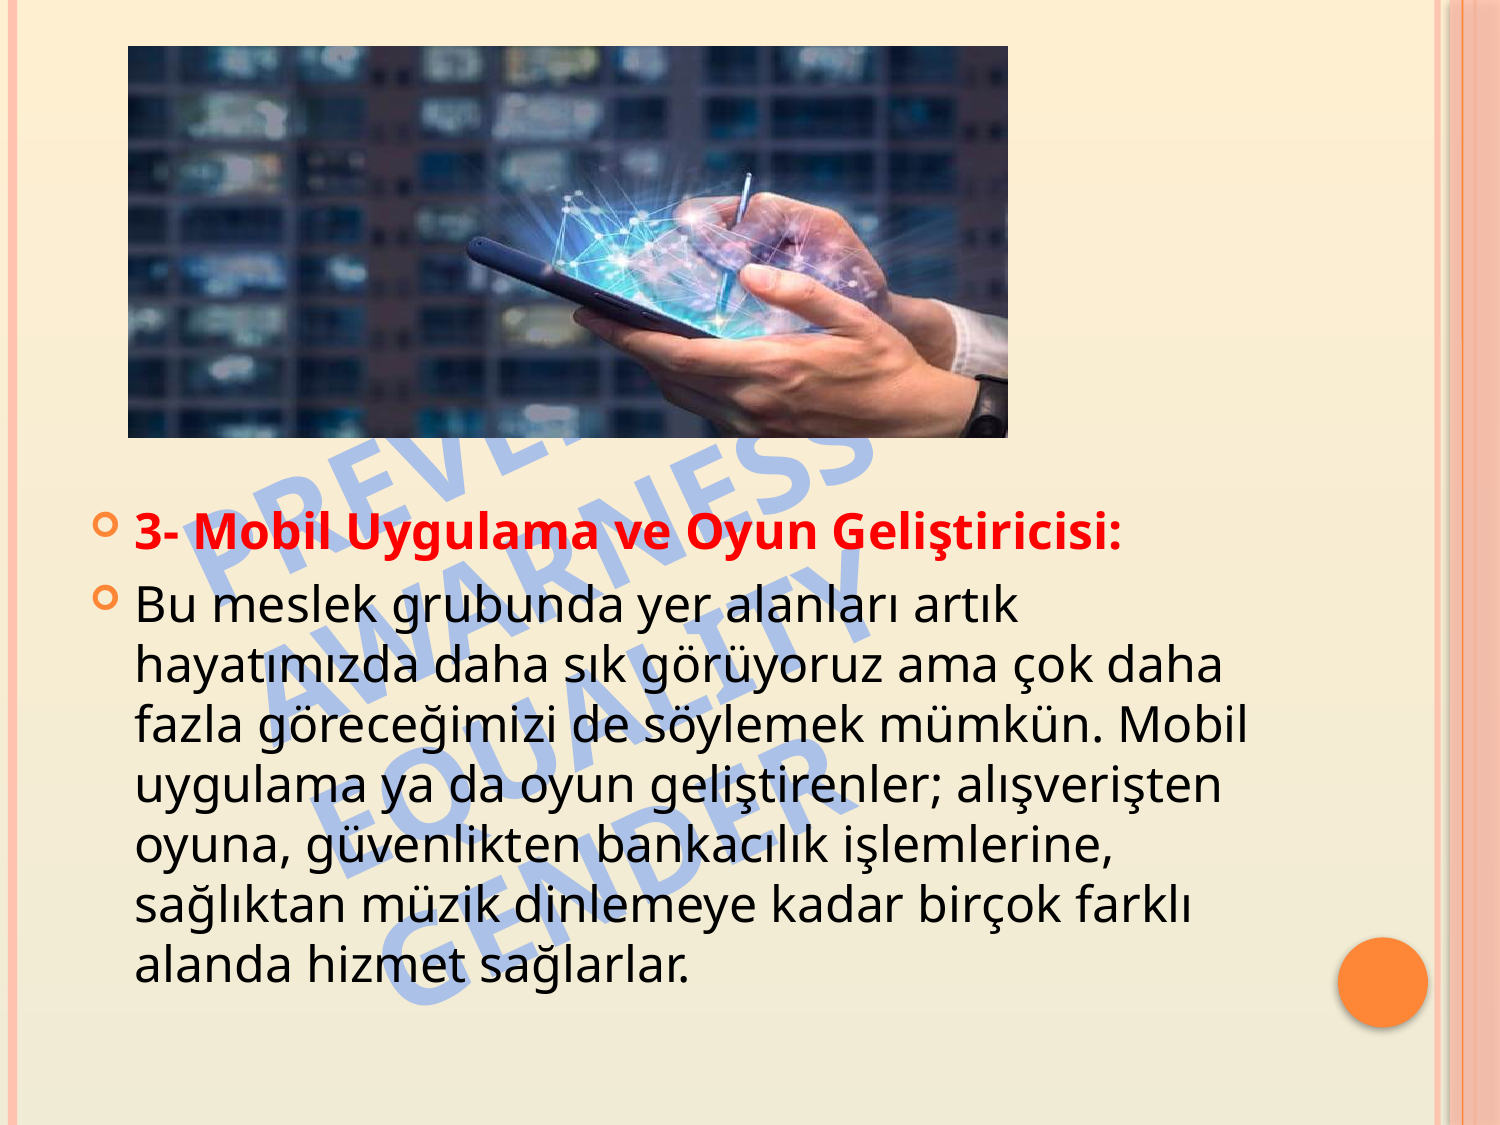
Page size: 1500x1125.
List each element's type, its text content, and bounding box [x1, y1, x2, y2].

picture [128, 46, 1009, 439]
list 3- Mobil Uygulama ve Oyun Geliştiricisi: Bu meslek grubunda yer alanları artık hayatımızda daha sık görüyoruz ama çok daha fazla göreceğimizi de söylemek mümkün. Mobil uygulama ya da oyun geliştirenler; alışverişten oyuna, güvenlikten bankacılık işlemlerine, sağlıktan müzik dinlemeye kadar birçok farklı alanda hizmet sağlarlar. [75, 492, 1300, 1062]
